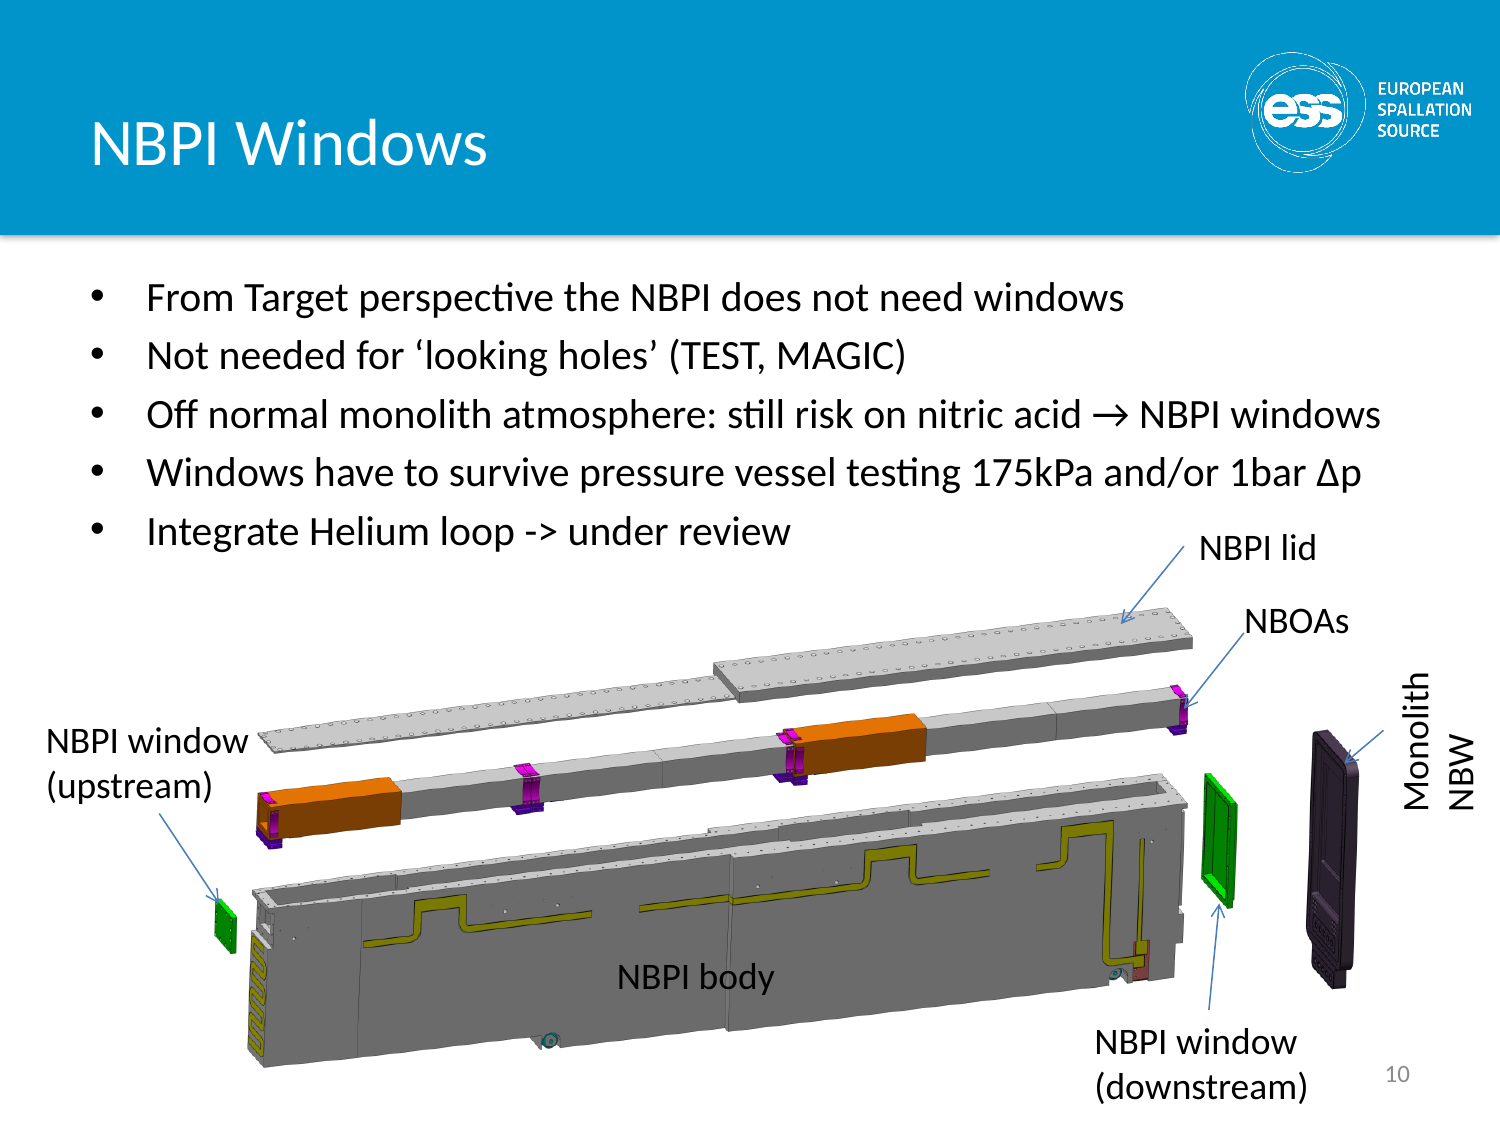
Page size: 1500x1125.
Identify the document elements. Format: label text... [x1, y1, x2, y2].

picture [1423, 83, 1430, 94]
text_box [74, 262, 1425, 514]
picture [1264, 94, 1342, 127]
picture [1398, 109, 1406, 115]
picture [1409, 104, 1415, 115]
picture [1436, 104, 1444, 115]
title NBPI Windows [75, 45, 1247, 233]
picture [1400, 83, 1407, 94]
picture [1432, 125, 1438, 136]
picture [1443, 86, 1450, 93]
picture [1379, 83, 1385, 94]
picture [1418, 104, 1423, 115]
picture [1422, 125, 1428, 134]
picture [1389, 104, 1393, 115]
picture [1454, 83, 1458, 94]
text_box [30, 515, 1490, 1117]
